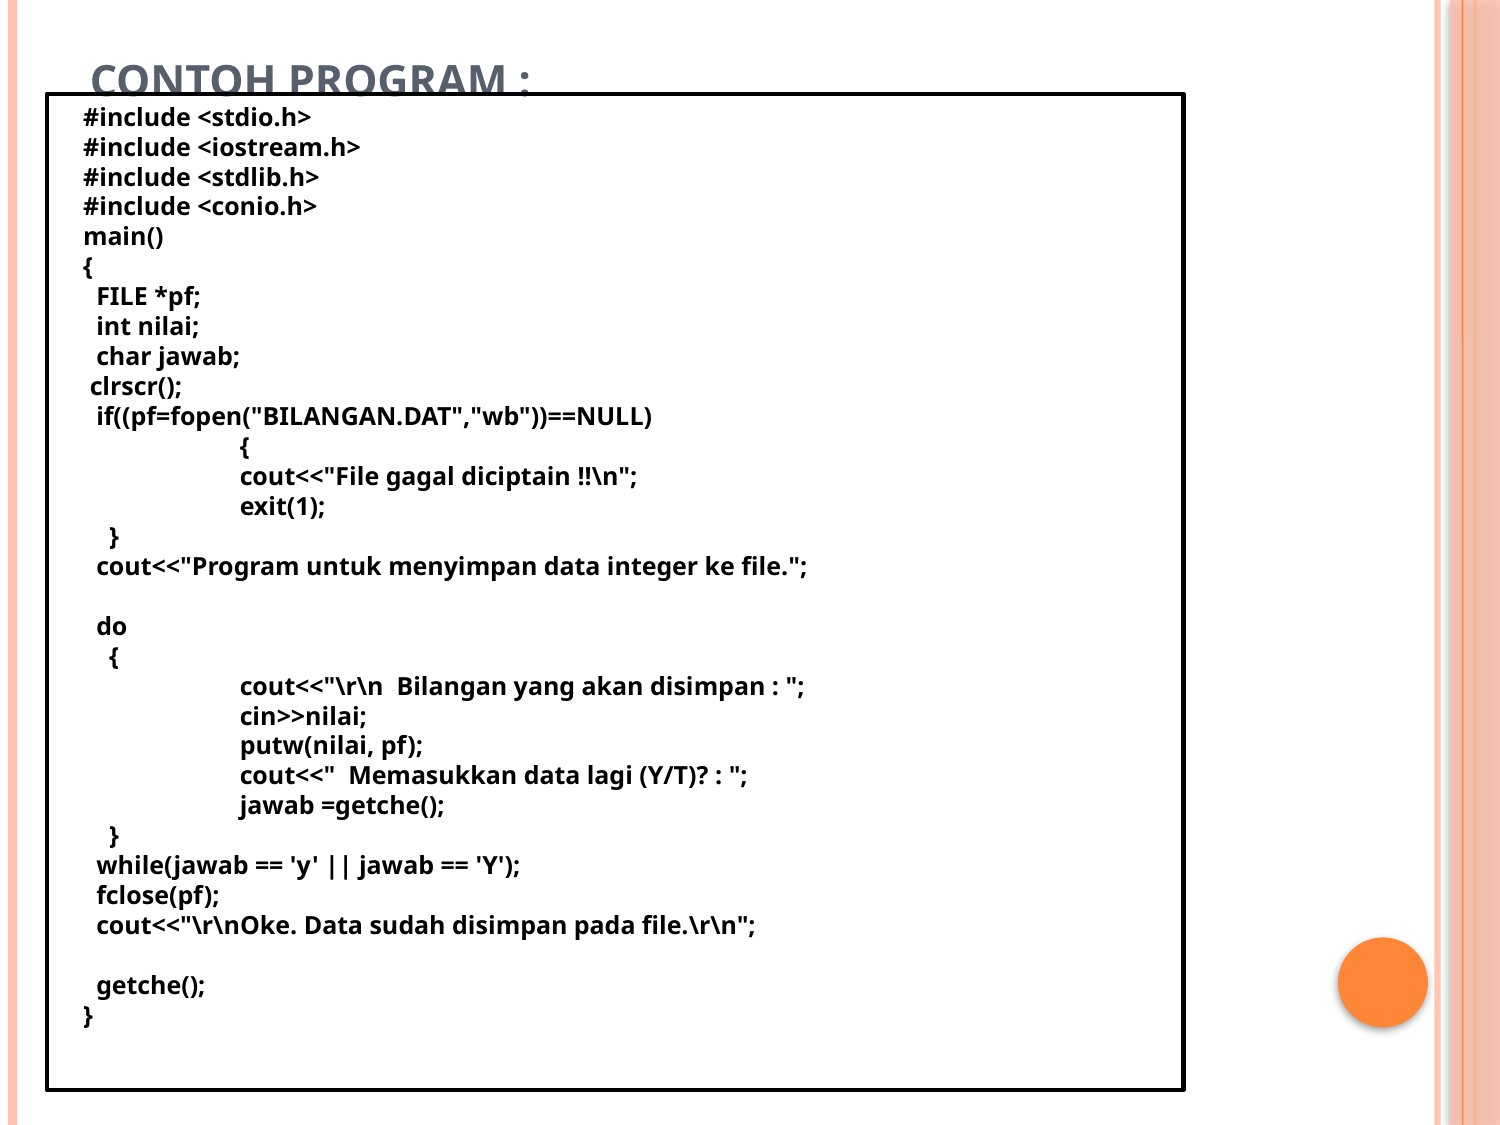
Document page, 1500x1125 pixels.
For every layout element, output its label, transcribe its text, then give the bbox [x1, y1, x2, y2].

text_box [45, 92, 1186, 1092]
title Contoh program : [75, 45, 1300, 93]
list #include <stdio.h> #include <iostream.h> #include <stdlib.h> #include <conio.h> main() { FILE *pf; int nilai; char jawab; clrscr(); if((pf=fopen("BILANGAN.DAT","wb"))==NULL) { cout<<"File gagal diciptain !!\n"; exit(1); } cout<<"Program untuk menyimpan data integer ke file."; do { cout<<"\r\n Bilangan yang akan disimpan : "; cin>>nilai; putw(nilai, pf); cout<<" Memasukkan data lagi (Y/T)? : "; jawab =getche(); } while(jawab == 'y' || jawab == 'Y'); fclose(pf); cout<<"\r\nOke. Data sudah disimpan pada file.\r\n"; getche(); } [23, 93, 1500, 1125]
